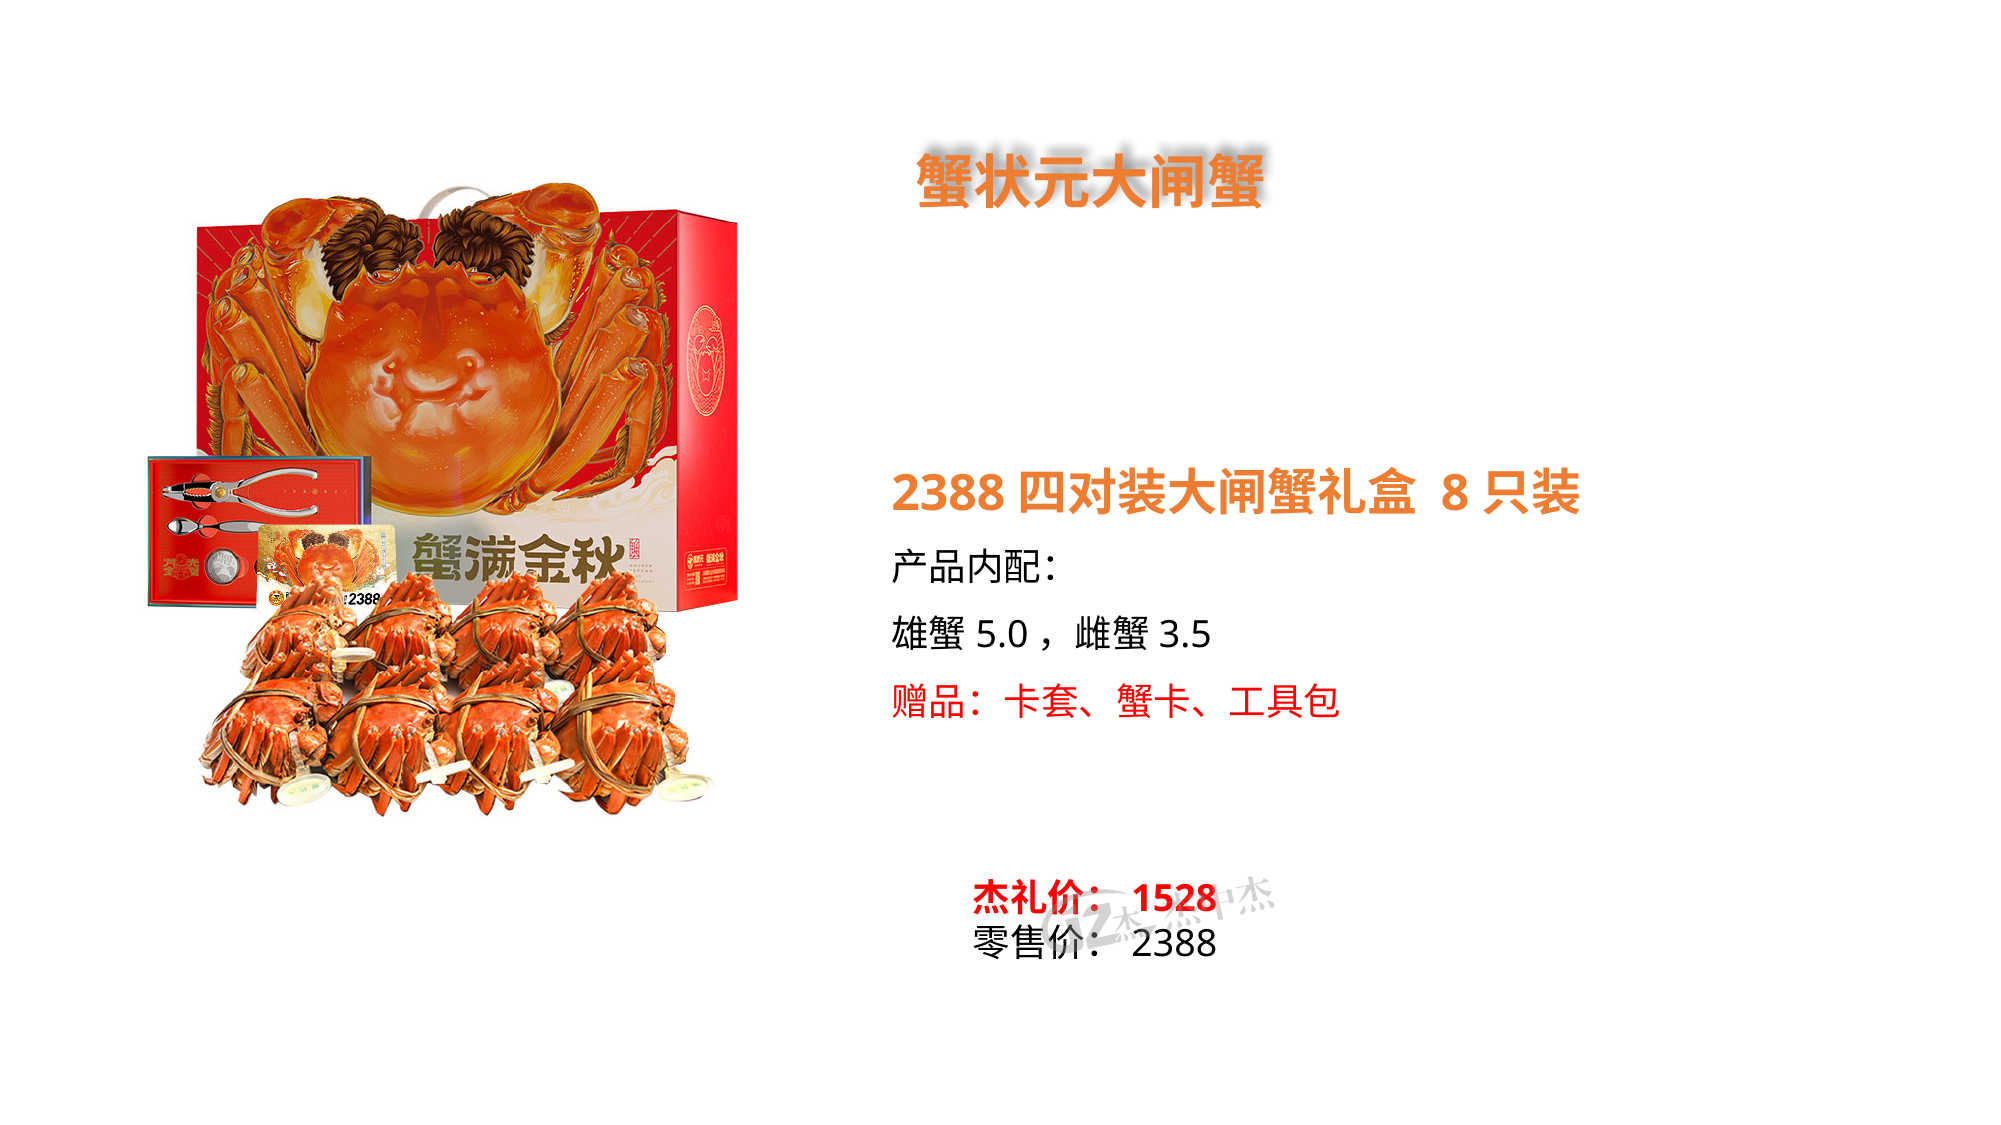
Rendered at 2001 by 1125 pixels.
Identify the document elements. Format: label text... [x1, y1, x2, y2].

text_box 杰礼价：1528 零售价：2388 [957, 866, 1276, 972]
text_box 蟹状元大闸蟹 [901, 137, 1720, 223]
picture [1035, 852, 1275, 959]
picture [64, 110, 850, 896]
text_box 2388四对装大闸蟹礼盒 8只装 产品内配： 雄蟹5.0，雌蟹3.5 赠品：卡套、蟹卡、工具包 [876, 422, 1920, 731]
